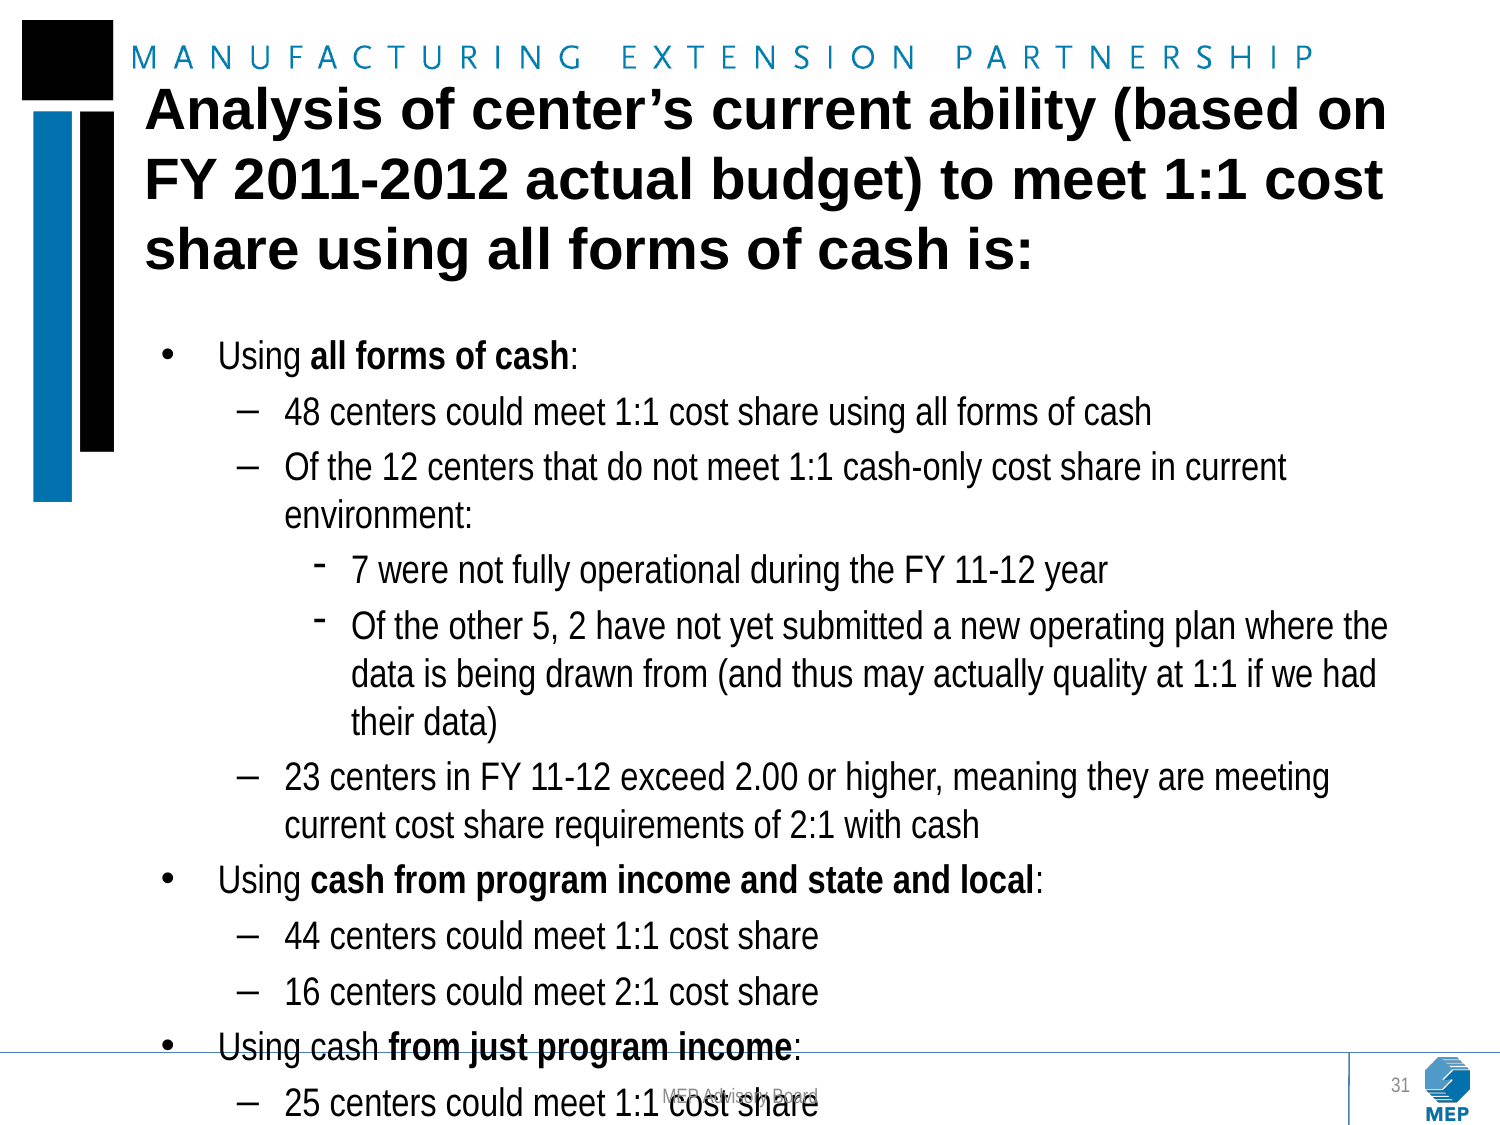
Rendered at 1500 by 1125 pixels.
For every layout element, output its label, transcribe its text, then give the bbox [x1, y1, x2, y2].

picture [1442, 1091, 1470, 1121]
slide_number 31 [1074, 1066, 1425, 1103]
picture [129, 43, 1314, 70]
picture [1442, 1057, 1470, 1089]
picture [22, 20, 114, 502]
list Using all forms of cash: 48 centers could meet 1:1 cost share using all forms of cash Of the 12 centers that do not meet 1:1 cash-only cost share in current environment: 7 were not fully operational during the FY 11-12 year Of the other 5, 2 have not yet submitted a new operating plan where the data is being drawn from (and thus may actually quality at 1:1 if we had their data) 23 centers in FY 11-12 exceed 2.00 or higher, meaning they are meeting current cost share requirements of 2:1 with cash Using cash from program income and state and local: 44 centers could meet 1:1 cost share 16 centers could meet 2:1 cost share Using cash from just program income: 25 centers could meet 1:1 cost share 3 centers could meet 2:1 cost share [145, 266, 1442, 1125]
footer MEP Advisory Board [565, 1076, 916, 1114]
picture [855, 48, 871, 66]
title Analysis of center’s current ability (based on FY 2011-2012 actual budget) to meet 1:1 cost share using all forms of cash is: [129, 115, 1425, 237]
